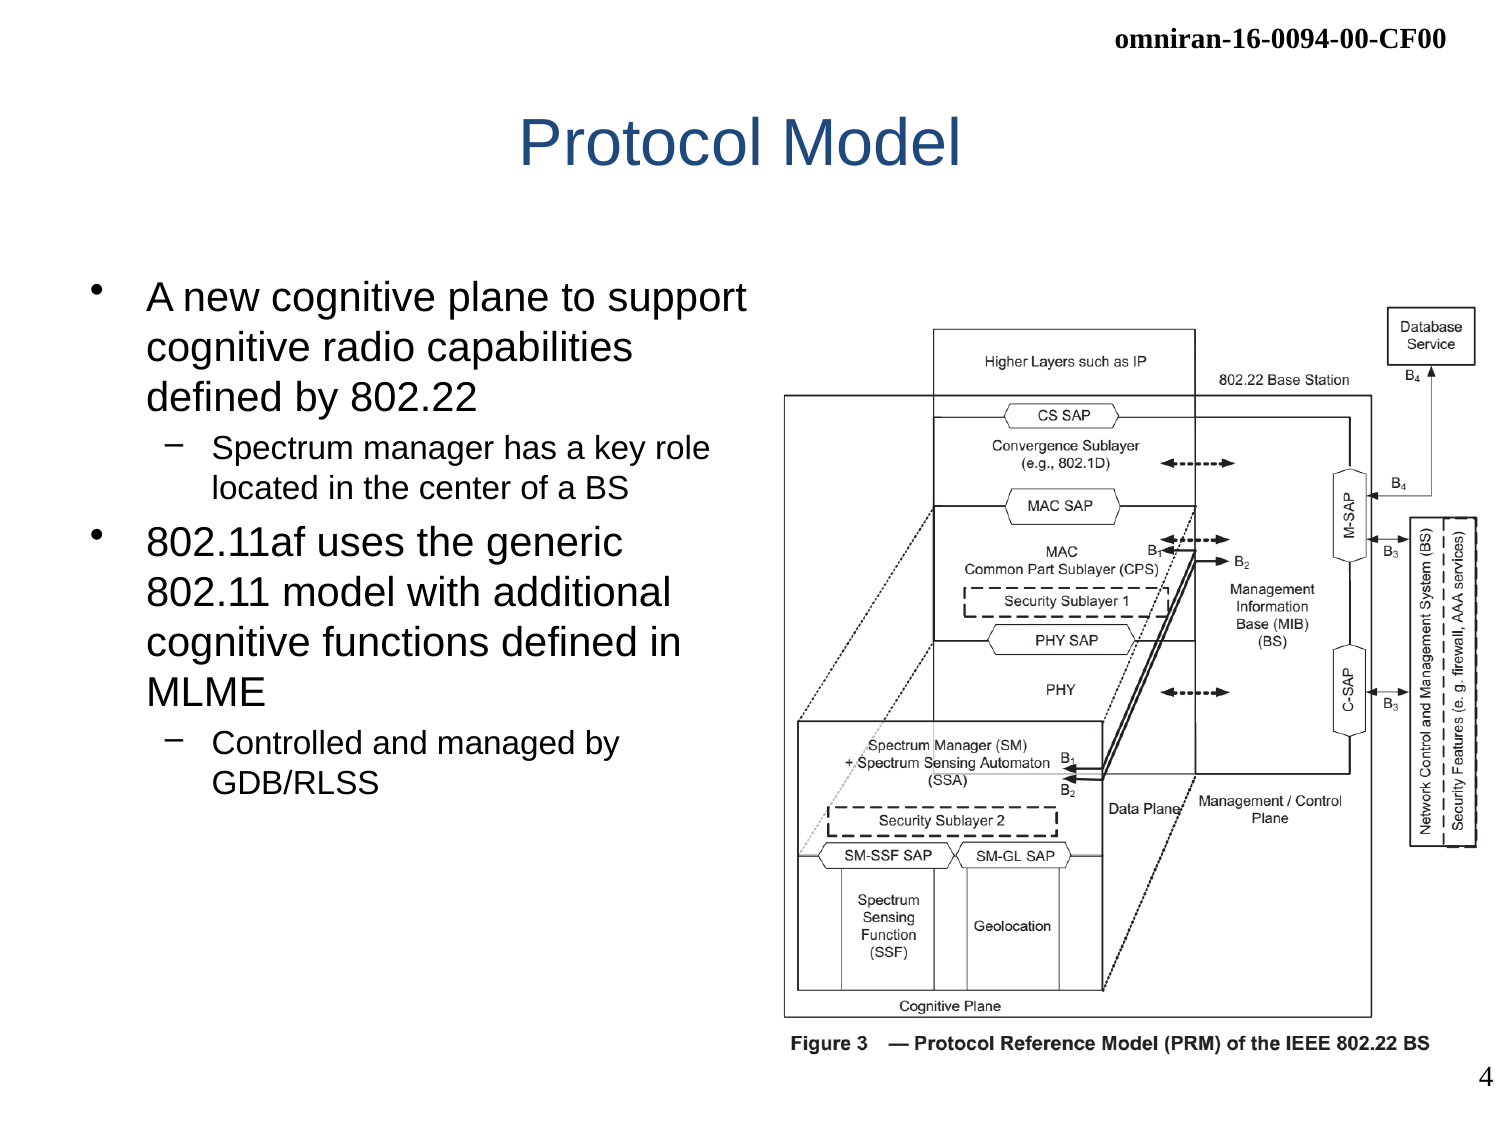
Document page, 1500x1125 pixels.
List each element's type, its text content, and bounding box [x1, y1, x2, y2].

title Protocol Model [75, 45, 1425, 233]
list A new cognitive plane to support cognitive radio capabilities defined by 802.22 Spectrum manager has a key role located in the center of a BS 802.11af uses the generic 802.11 model with additional cognitive functions defined in MLME Controlled and managed by GDB/RLSS [75, 262, 774, 1005]
picture [749, 290, 1486, 1060]
